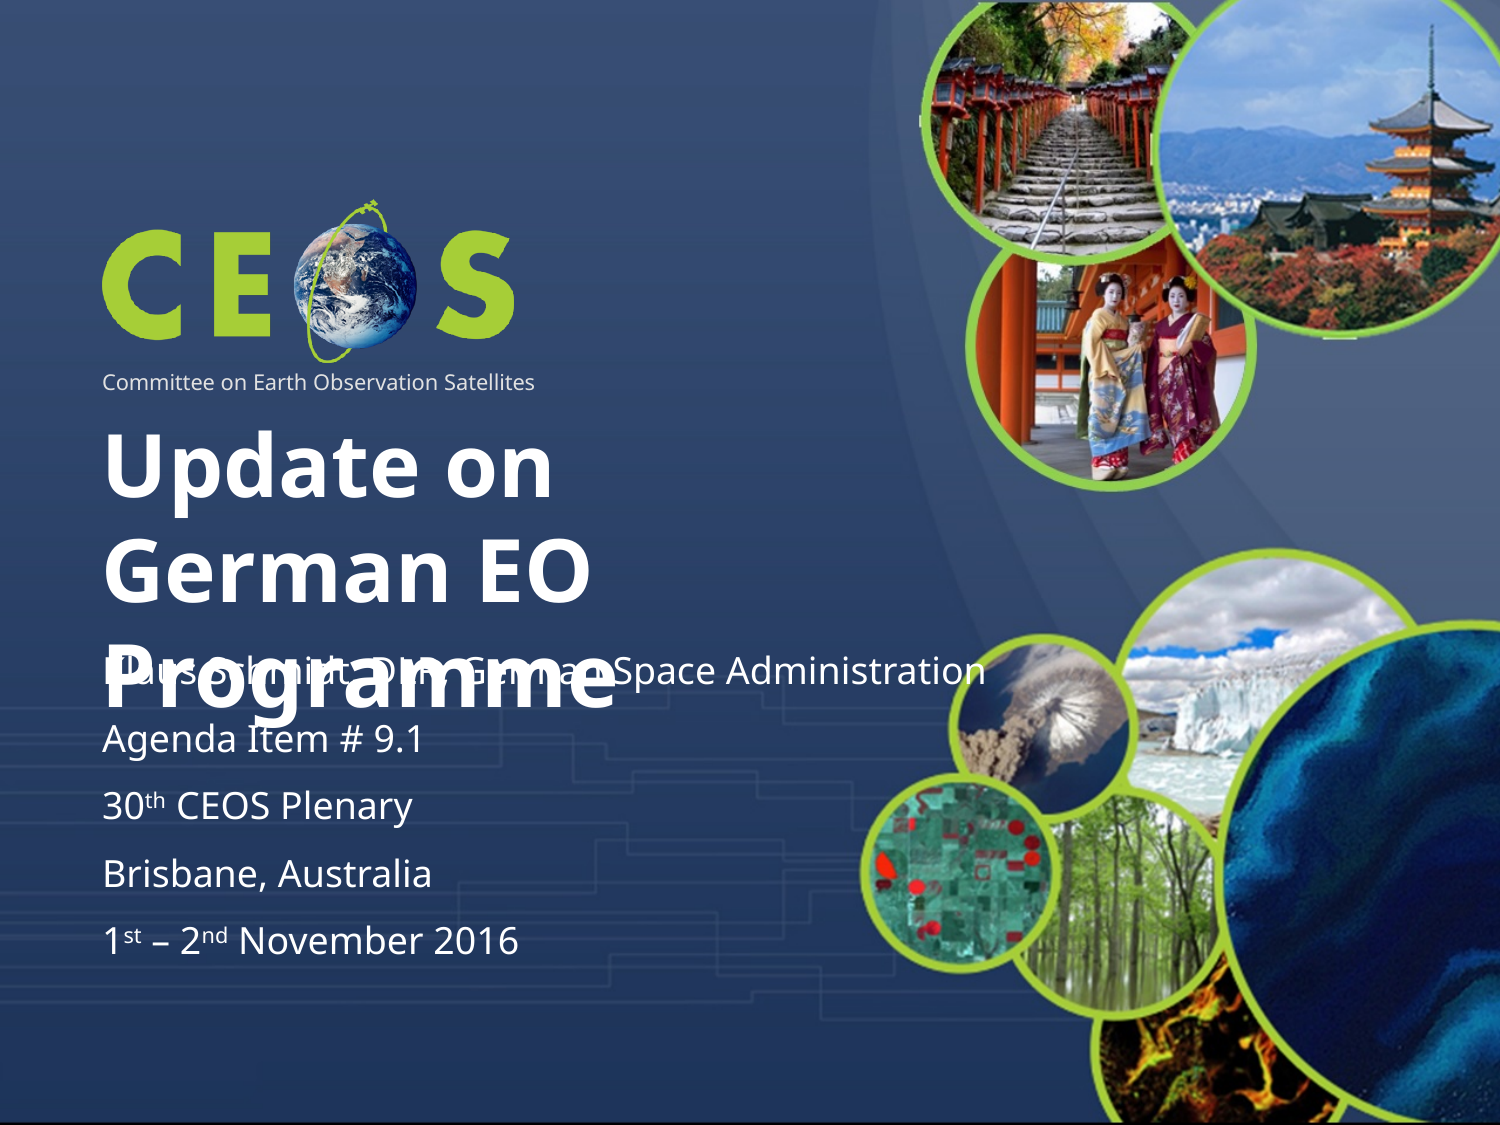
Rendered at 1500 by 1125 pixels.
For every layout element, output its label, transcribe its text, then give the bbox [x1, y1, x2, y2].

text_box Update on German EO Programme [94, 402, 1132, 733]
text_box Klaus Schmidt, DLR, German Space Administration Agenda Item # 9.1 30th CEOS Plenary Brisbane, Australia 1st – 2nd November 2016 [102, 733, 990, 1055]
picture [0, 0, 1500, 1125]
picture [1477, 645, 1484, 651]
text_box Committee on Earth Observation Satellites [102, 368, 563, 402]
